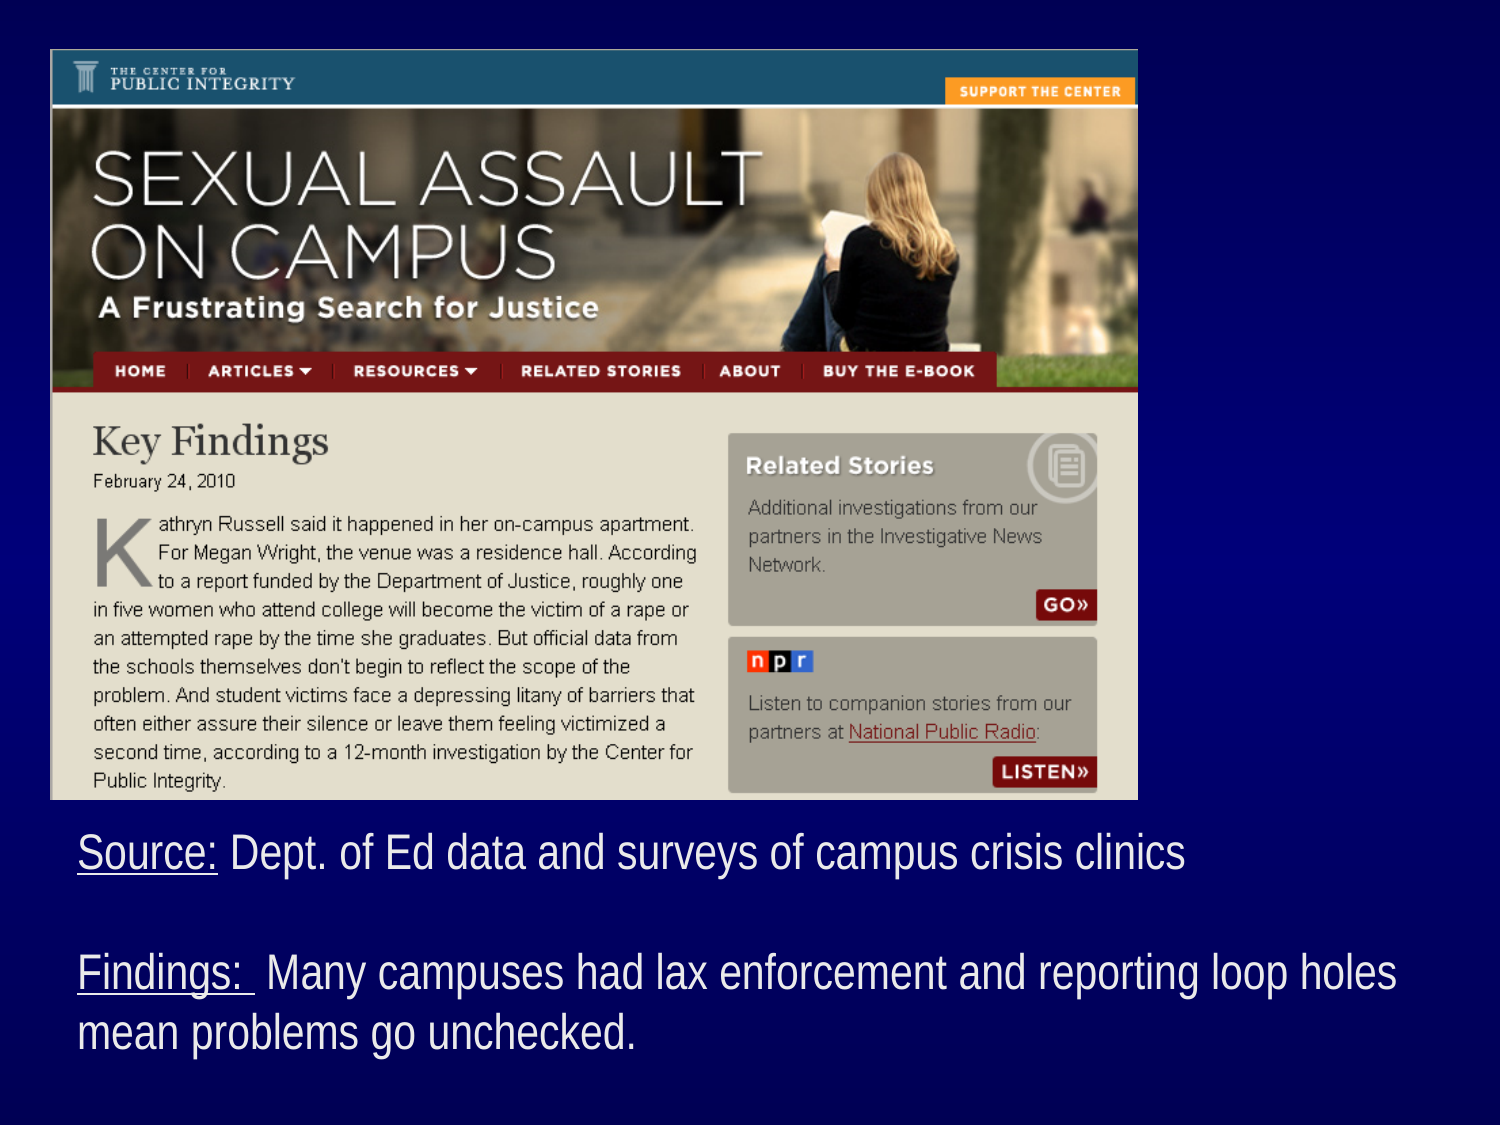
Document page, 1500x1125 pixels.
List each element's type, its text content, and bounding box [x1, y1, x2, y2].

picture [49, 49, 1138, 800]
text_box Source: Dept. of Ed data and surveys of campus crisis clinics Findings: Many campuses had lax enforcement and reporting loop holes mean problems go unchecked. [62, 812, 1425, 1068]
